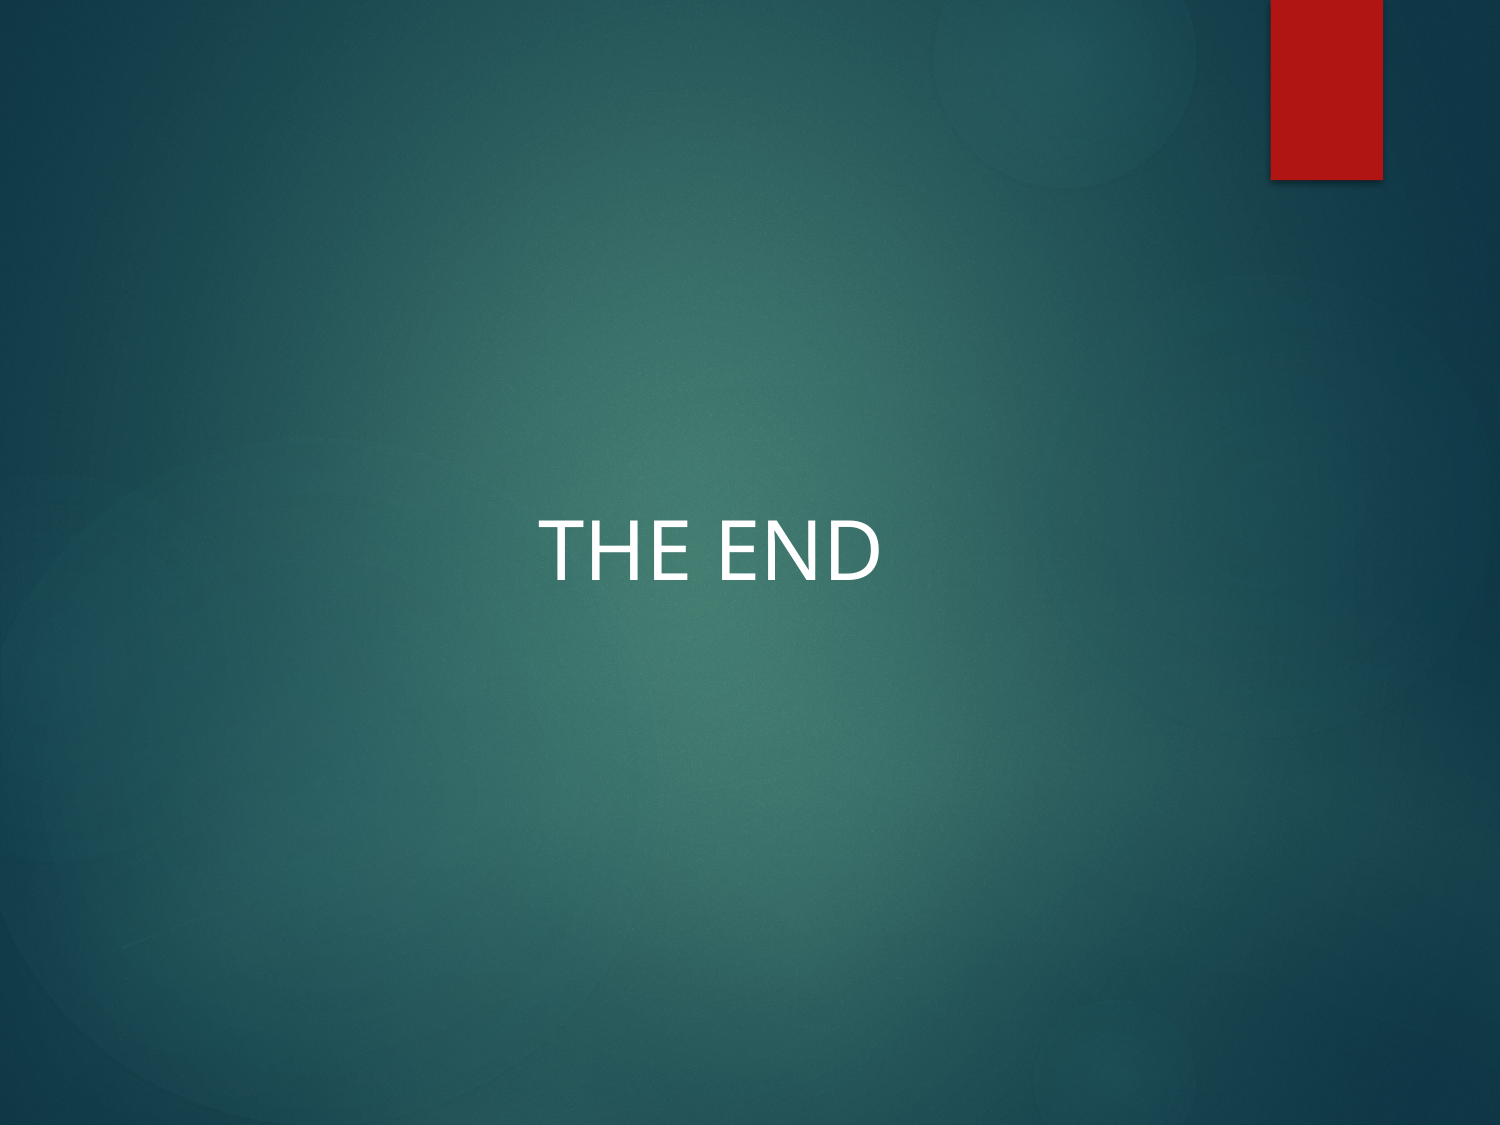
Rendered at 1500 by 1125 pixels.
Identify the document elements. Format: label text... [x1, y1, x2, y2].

list THE END [523, 489, 1230, 730]
